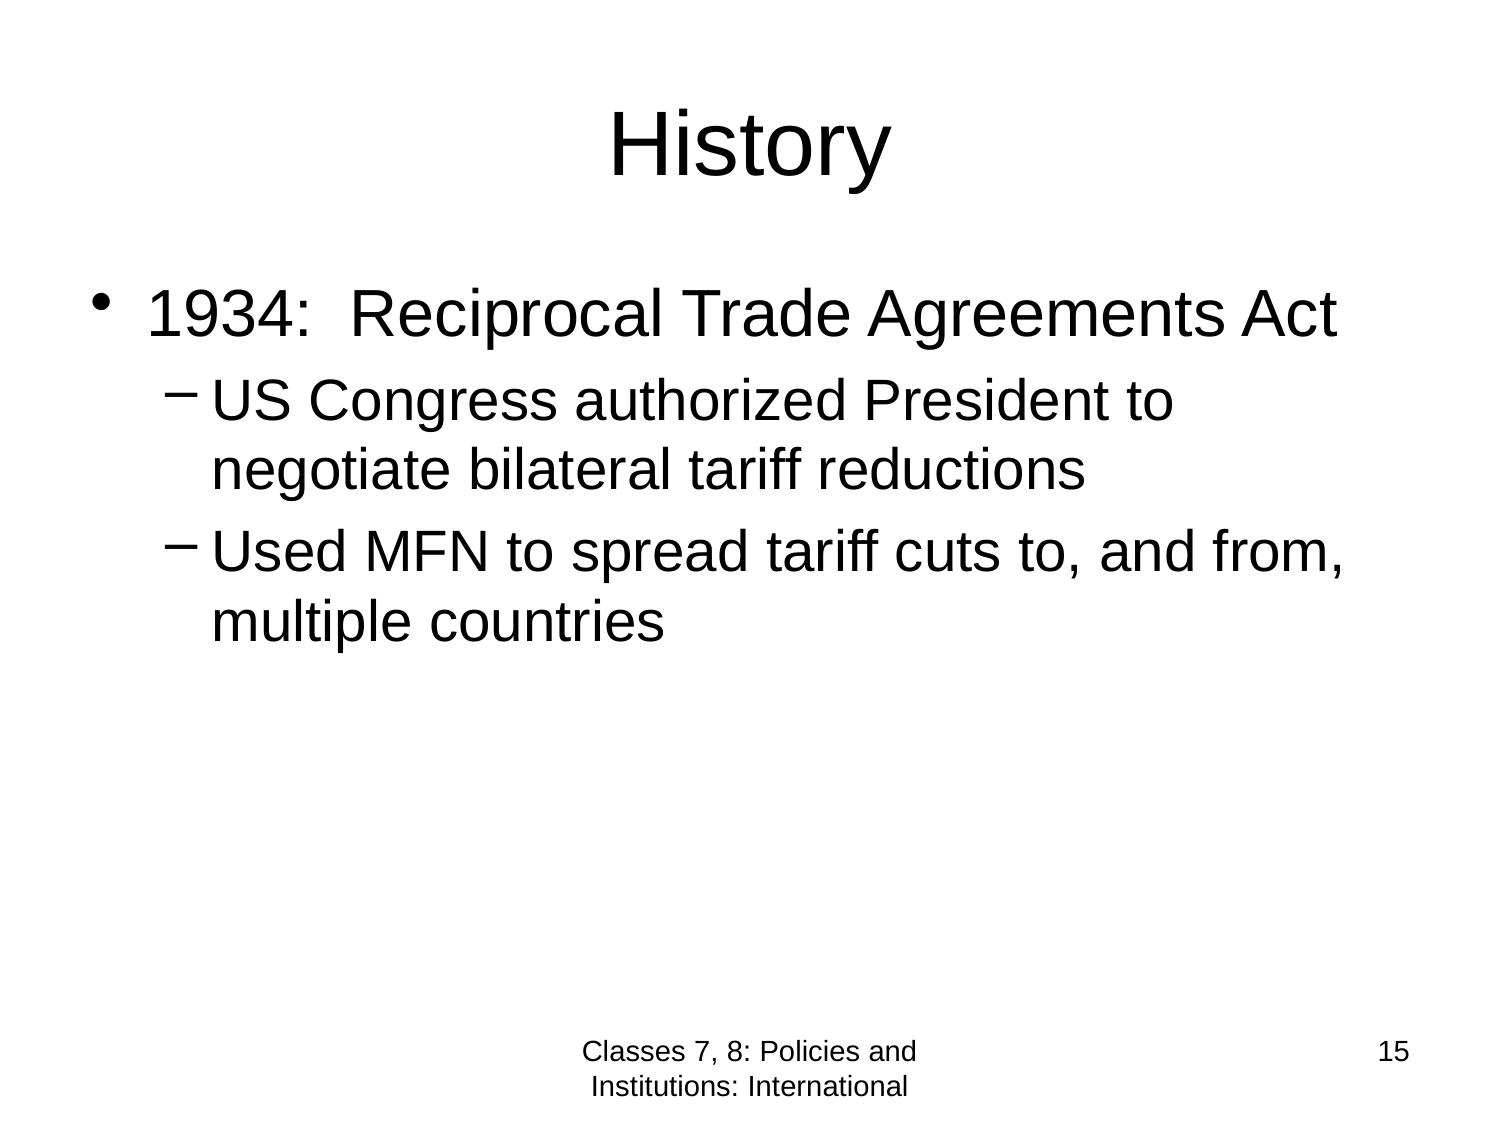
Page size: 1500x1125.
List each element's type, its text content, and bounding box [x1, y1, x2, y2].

title History [74, 44, 1426, 233]
slide_number 15 [1074, 1024, 1426, 1103]
list 1934: Reciprocal Trade Agreements Act US Congress authorized President to negotiate bilateral tariff reductions Used MFN to spread tariff cuts to, and from, multiple countries [74, 262, 1426, 1006]
footer Classes 7, 8: Policies and Institutions: International [512, 1024, 988, 1103]
